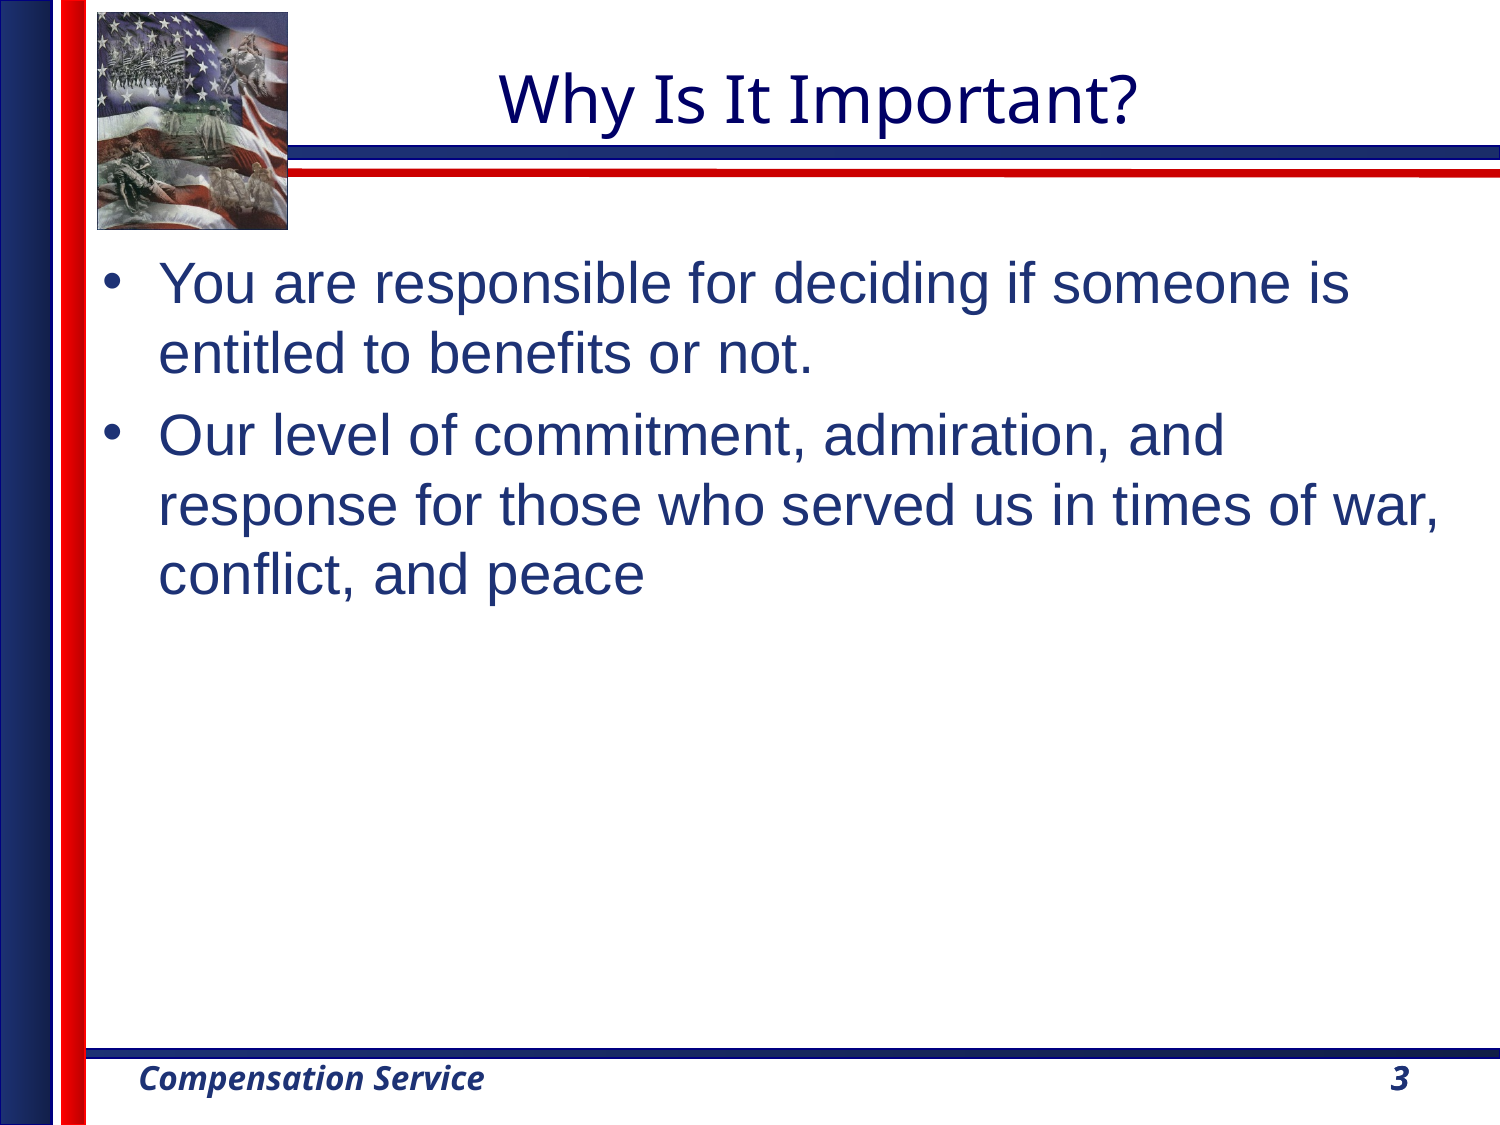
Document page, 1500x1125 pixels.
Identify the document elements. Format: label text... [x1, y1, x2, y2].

picture [97, 12, 288, 230]
title Why Is It Important? [287, 0, 1351, 146]
list You are responsible for deciding if someone is entitled to benefits or not. Our level of commitment, admiration, and response for those who served us in times of war, conflict, and peace [87, 237, 1475, 1038]
text_box 3 [1299, 1042, 1500, 1118]
